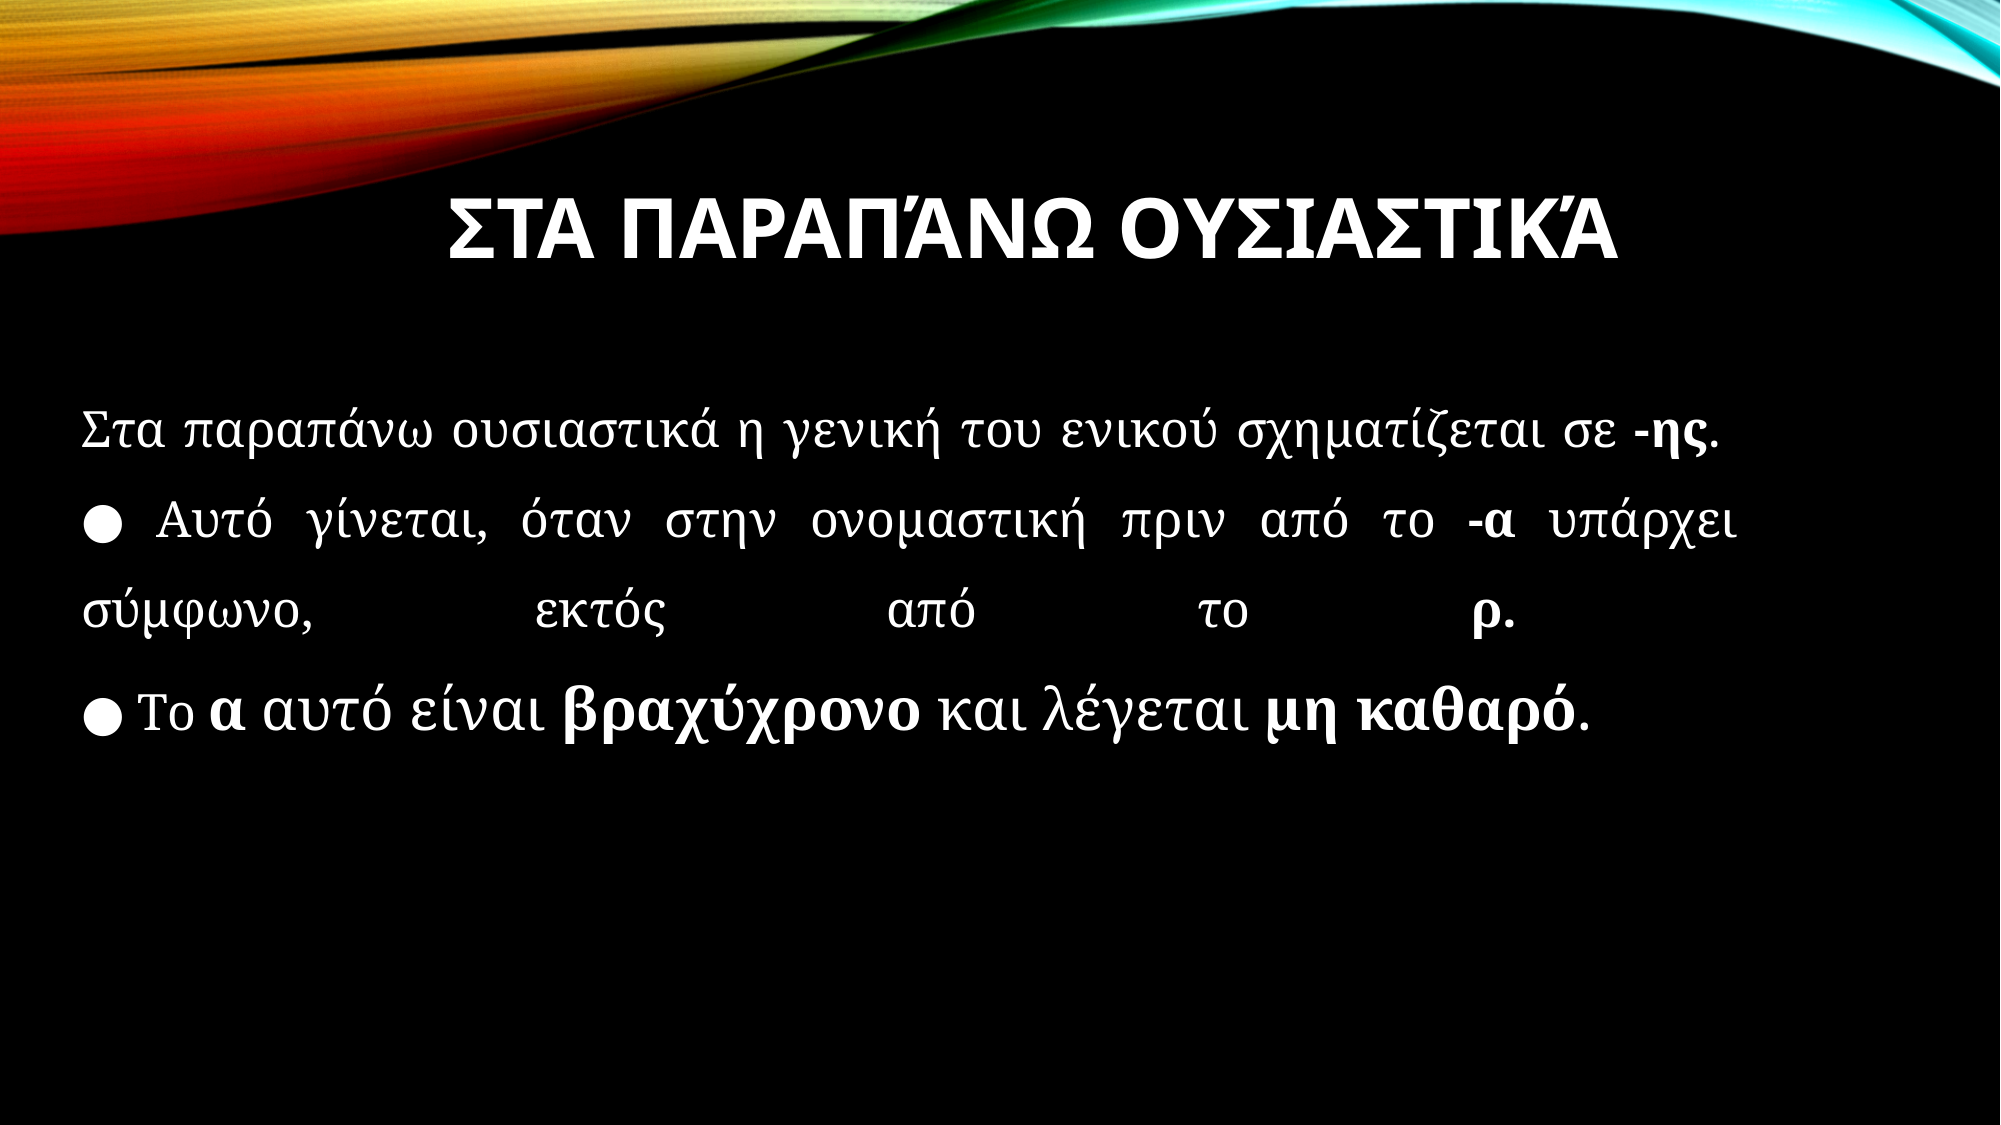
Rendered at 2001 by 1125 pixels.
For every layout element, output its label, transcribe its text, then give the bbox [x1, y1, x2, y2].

title Στα παραπάνω ουσιαστικά [200, 125, 1888, 338]
picture [0, 0, 2000, 237]
list Στα παραπάνω ουσιαστικά η γενική του ενικού σχηματίζεται σε -ης. ● Αυτό γίνεται, όταν στην ονομαστική πριν από το -α υπάρχει σύμφωνο, εκτός από το ρ. ● Το α αυτό είναι βραχύχρονο και λέγεται μη καθαρό. [66, 360, 1753, 768]
